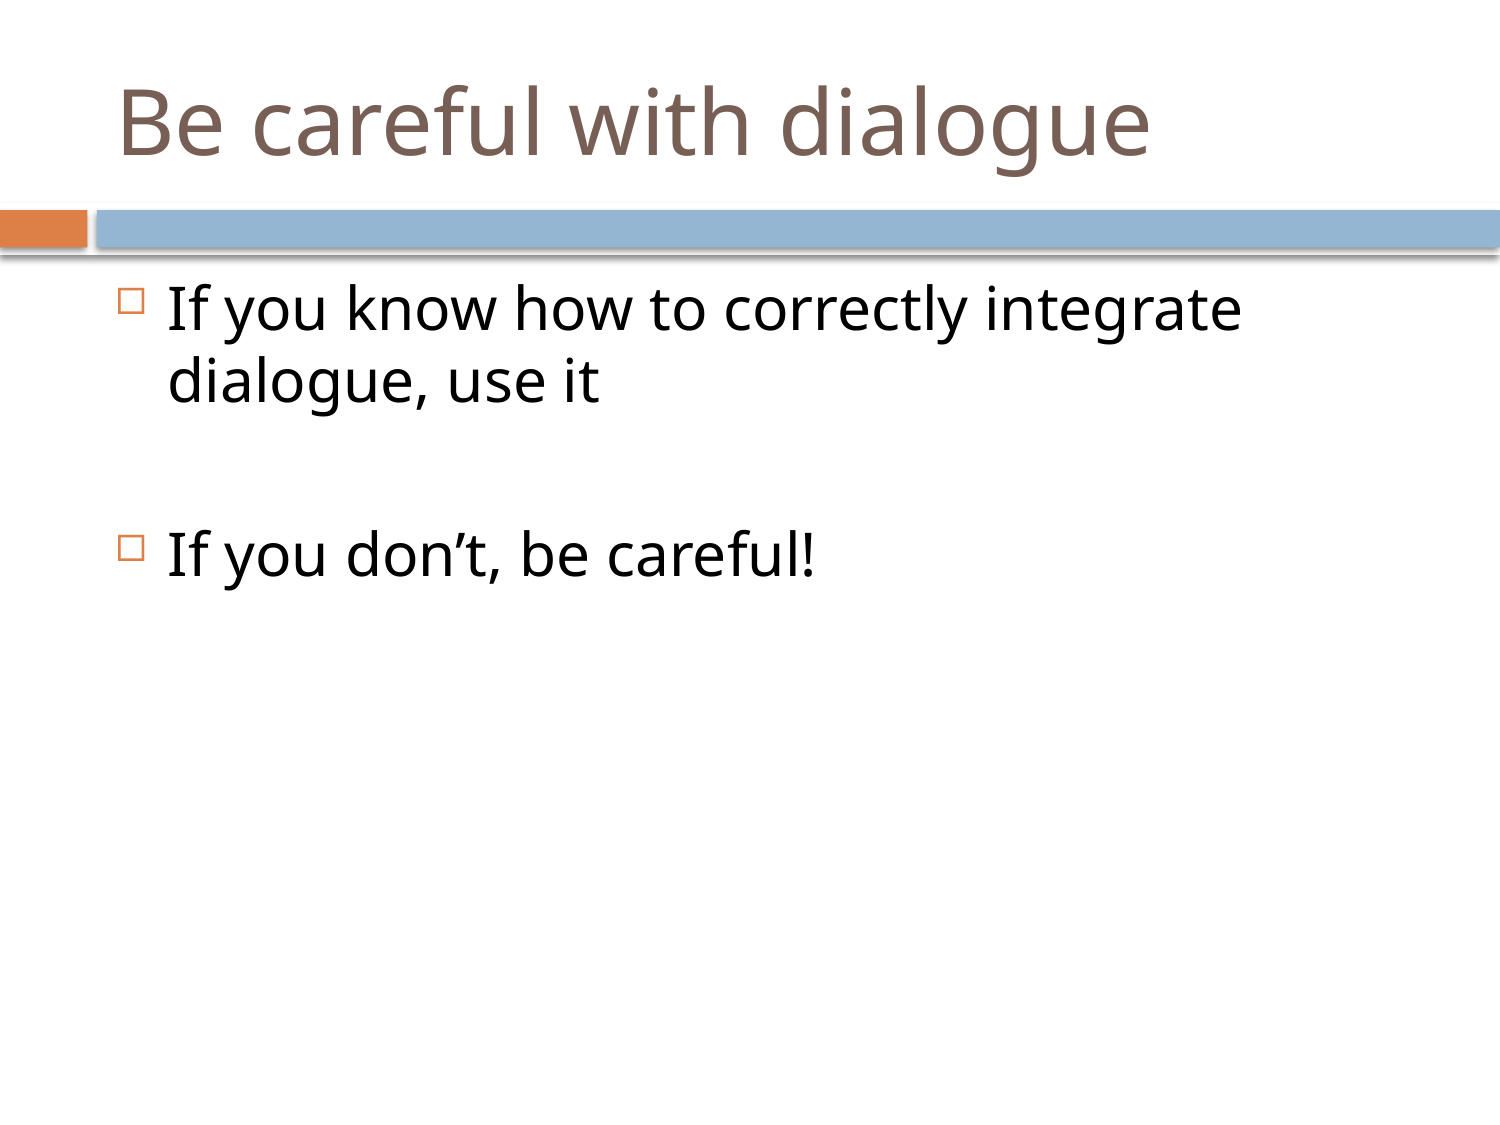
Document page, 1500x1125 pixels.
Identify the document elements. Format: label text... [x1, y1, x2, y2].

title Be careful with dialogue [100, 37, 1438, 200]
list If you know how to correctly integrate dialogue, use it If you don’t, be careful! [100, 262, 1438, 1000]
